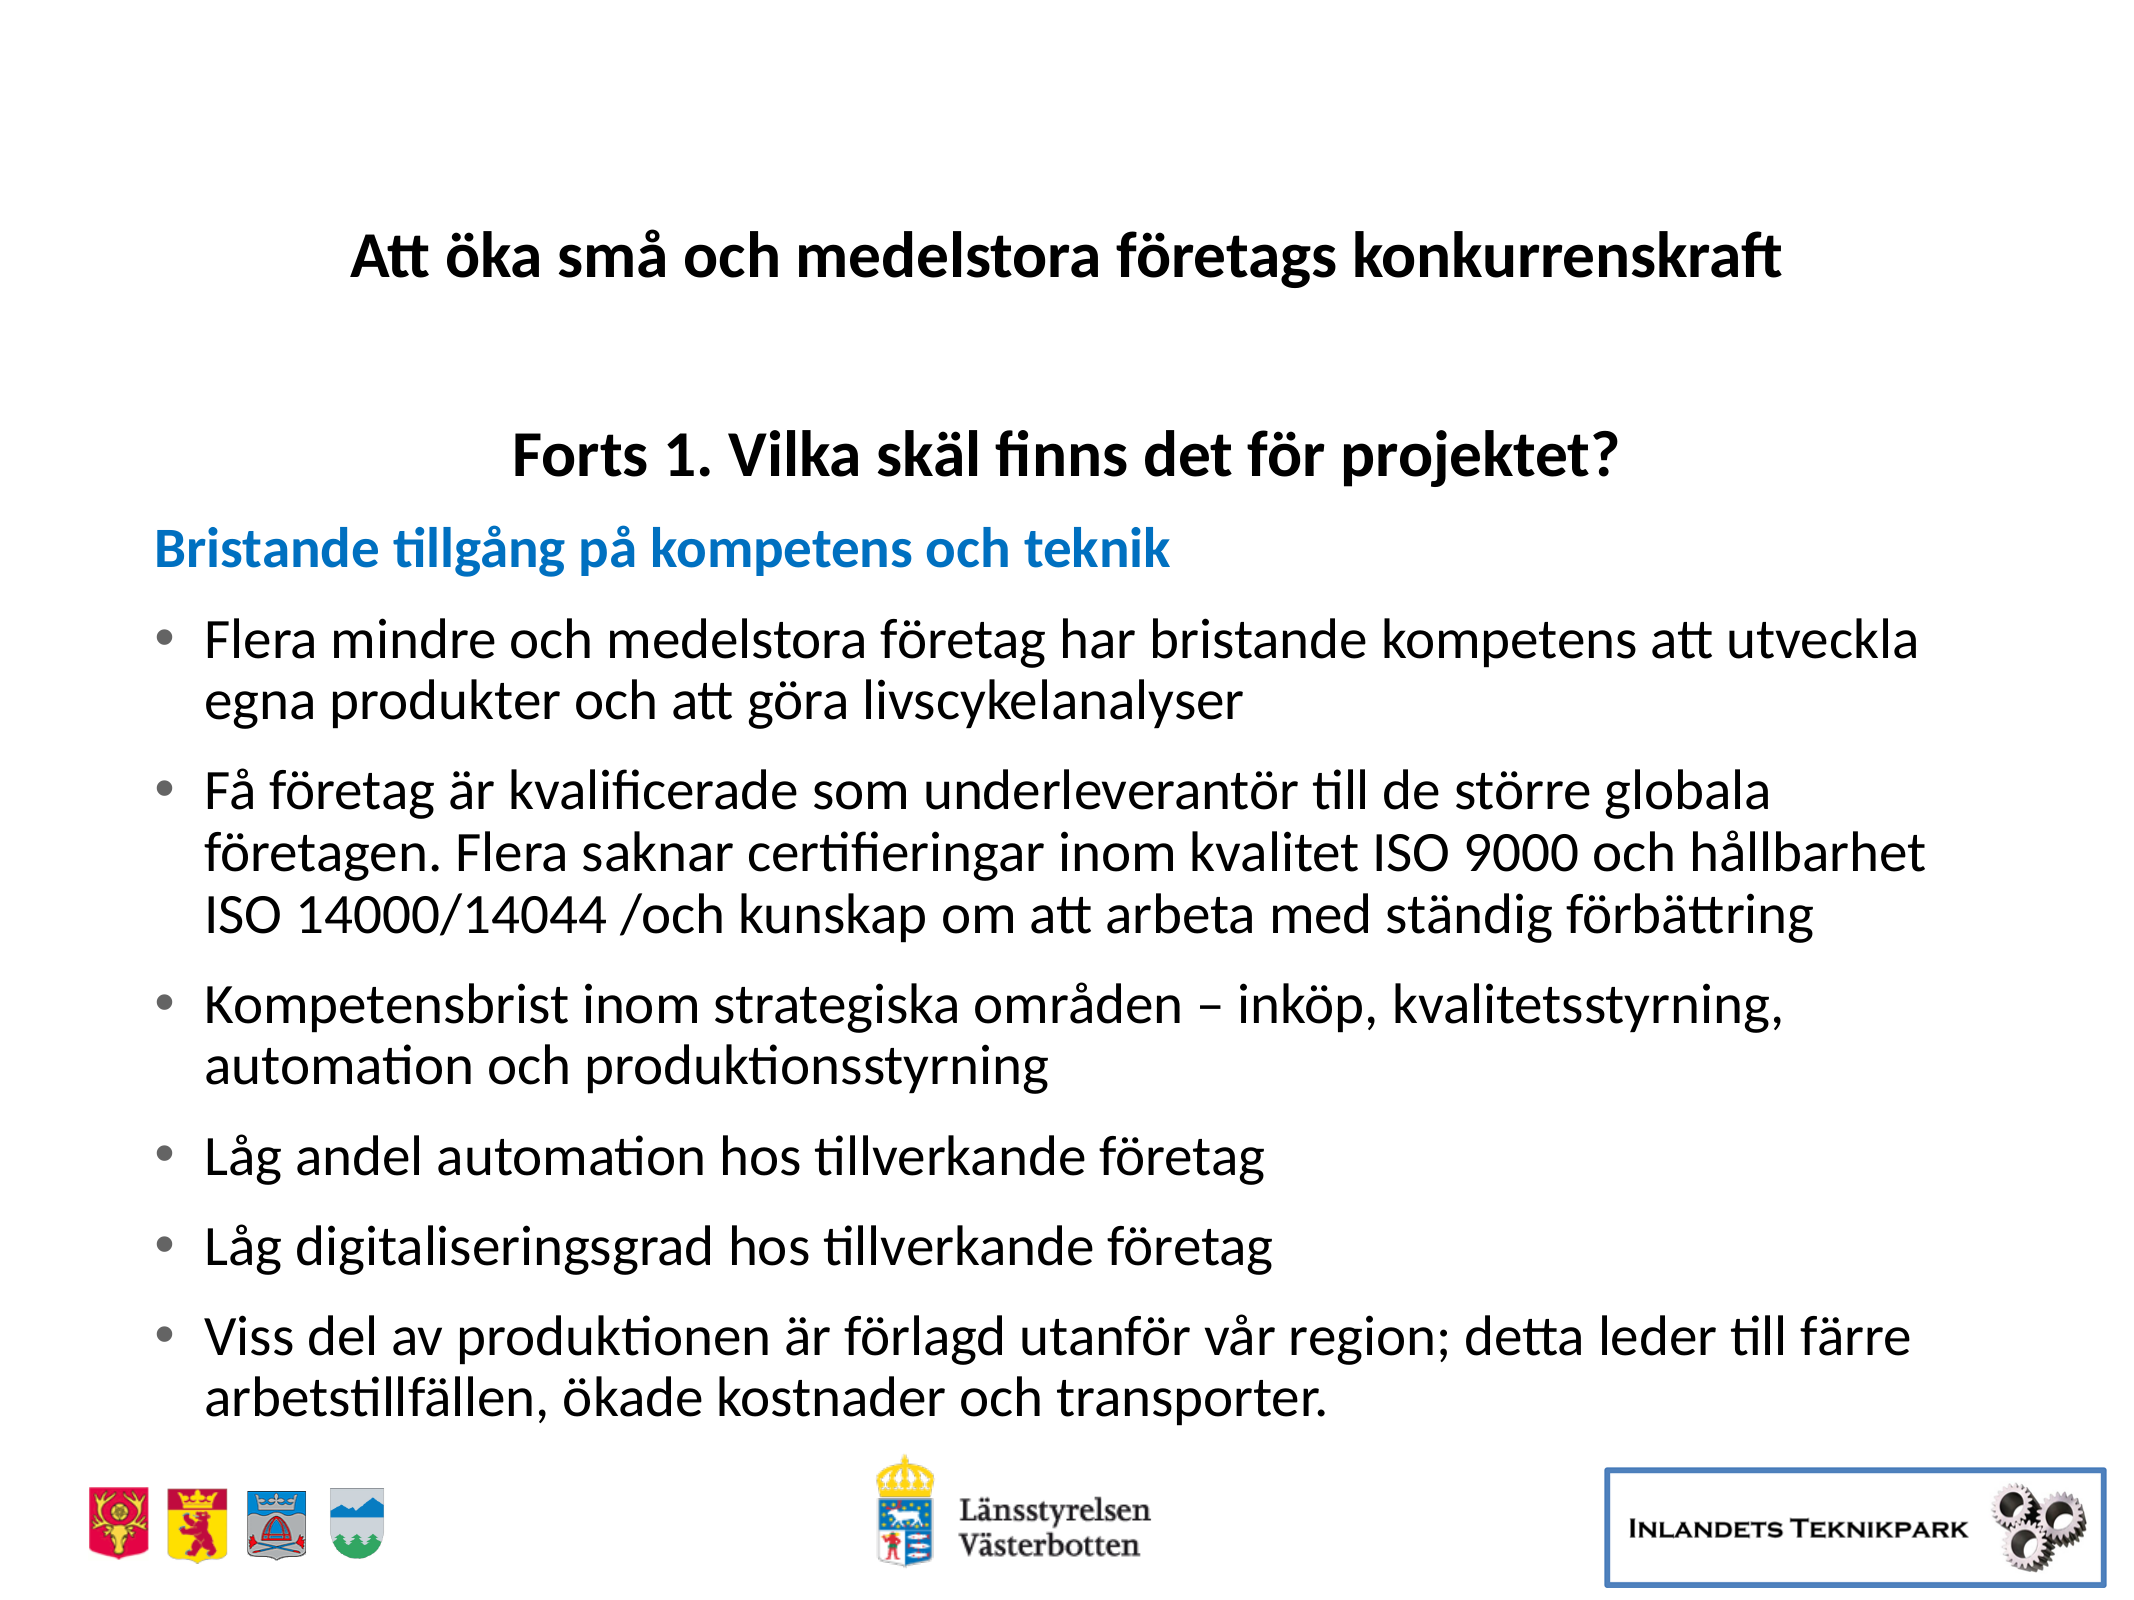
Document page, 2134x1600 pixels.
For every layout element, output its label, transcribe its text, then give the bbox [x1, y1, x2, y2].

picture [1604, 1467, 2107, 1588]
list Att öka små och medelstora företags konkurrenskraft Forts 1. Vilka skäl finns det för projektet? Bristande tillgång på kompetens och teknik Flera mindre och medelstora företag har bristande kompetens att utveckla egna produkter och att göra livscykelanalyser Få företag är kvalificerade som underleverantör till de större globala företagen. Flera saknar certifieringar inom kvalitet ISO 9000 och hållbarhet ISO 14000/14044 /och kunskap om att arbeta med ständig förbättring Kompetensbrist inom strategiska områden – inköp, kvalitetsstyrning, automation och produktionsstyrning Låg andel automation hos tillverkande företag Låg digitaliseringsgrad hos tillverkande företag Viss del av produktionen är förlagd utanför vår region; detta leder till färre arbetstillfällen, ökade kostnader och transporter. [146, 105, 1988, 1448]
picture [247, 1486, 405, 1566]
picture [874, 1448, 1153, 1588]
picture [88, 1487, 149, 1561]
picture [161, 1487, 236, 1564]
